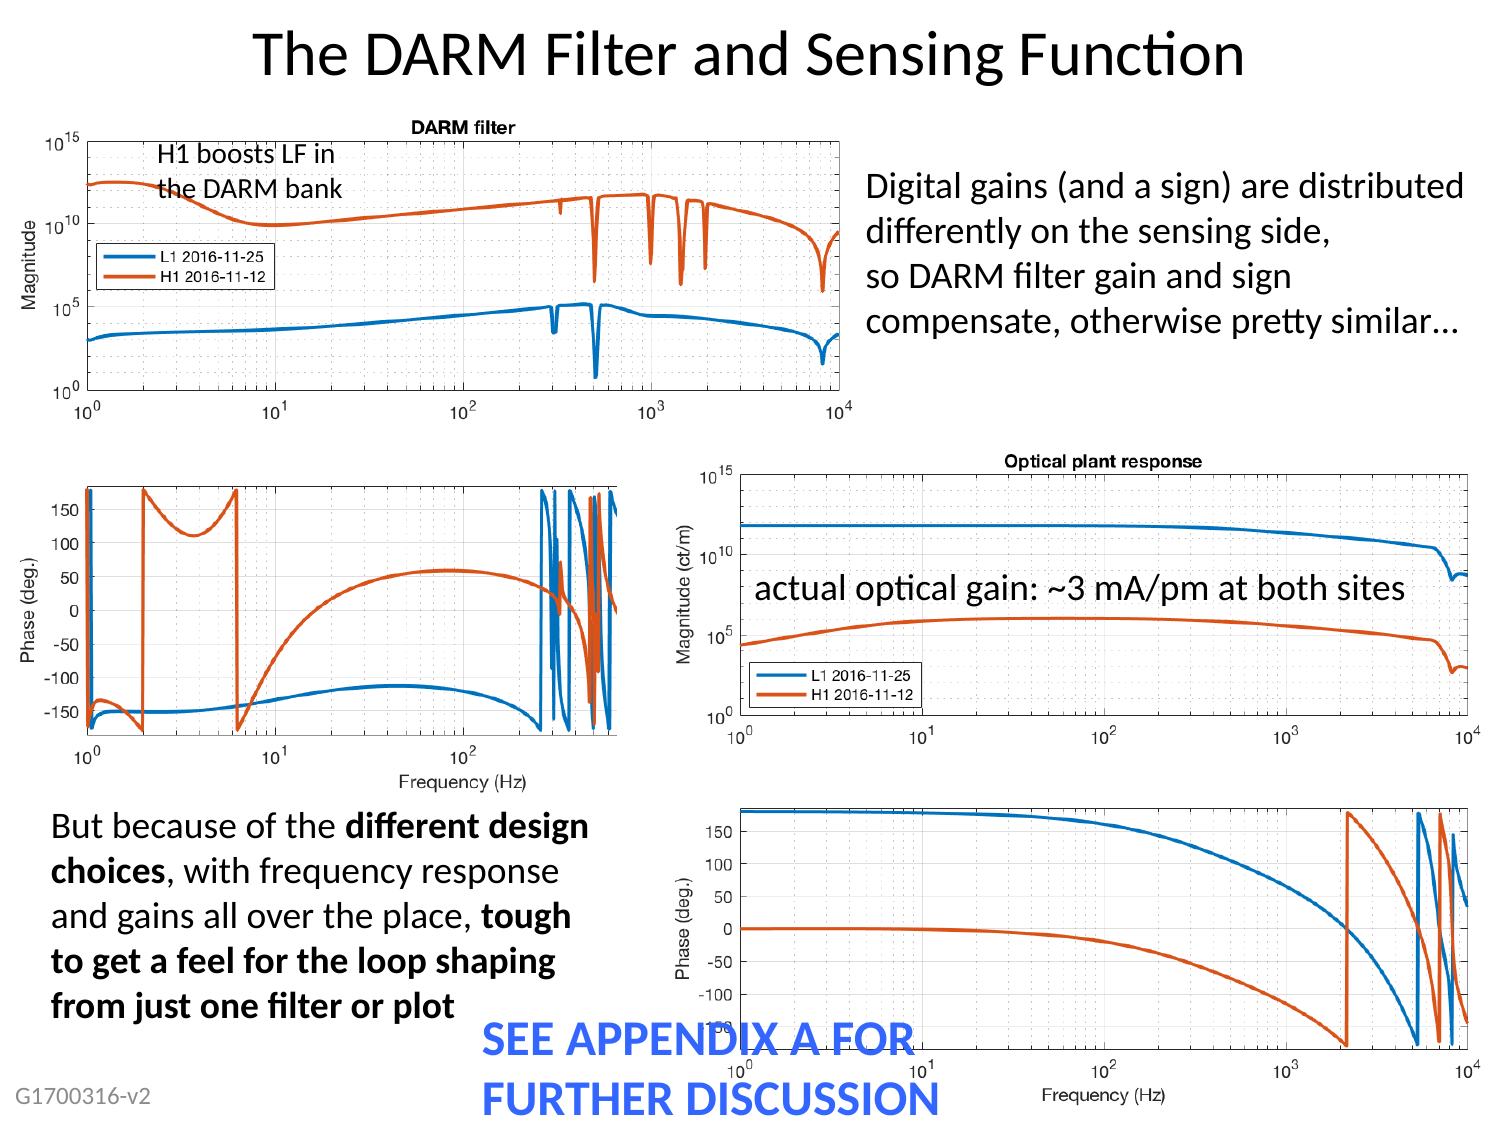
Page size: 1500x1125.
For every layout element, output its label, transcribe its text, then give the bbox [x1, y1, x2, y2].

text_box SEE APPENDIX A FOR FURTHER DISCUSSION [467, 997, 611, 1125]
title The DARM Filter and Sensing Function [75, 3, 1425, 97]
picture [0, 86, 1500, 1125]
text_box Digital gains (and a sign) are distributed differently on the sensing side, so DARM filter gain and sign compensate, otherwise pretty similar… [935, 153, 1500, 349]
text_box But because of the different design choices, with frequency response and gains all over the place, tough to get a feel for the loop shaping from just one filter or plot [36, 823, 611, 1034]
slide_number G1700316-v2 [0, 1065, 350, 1125]
